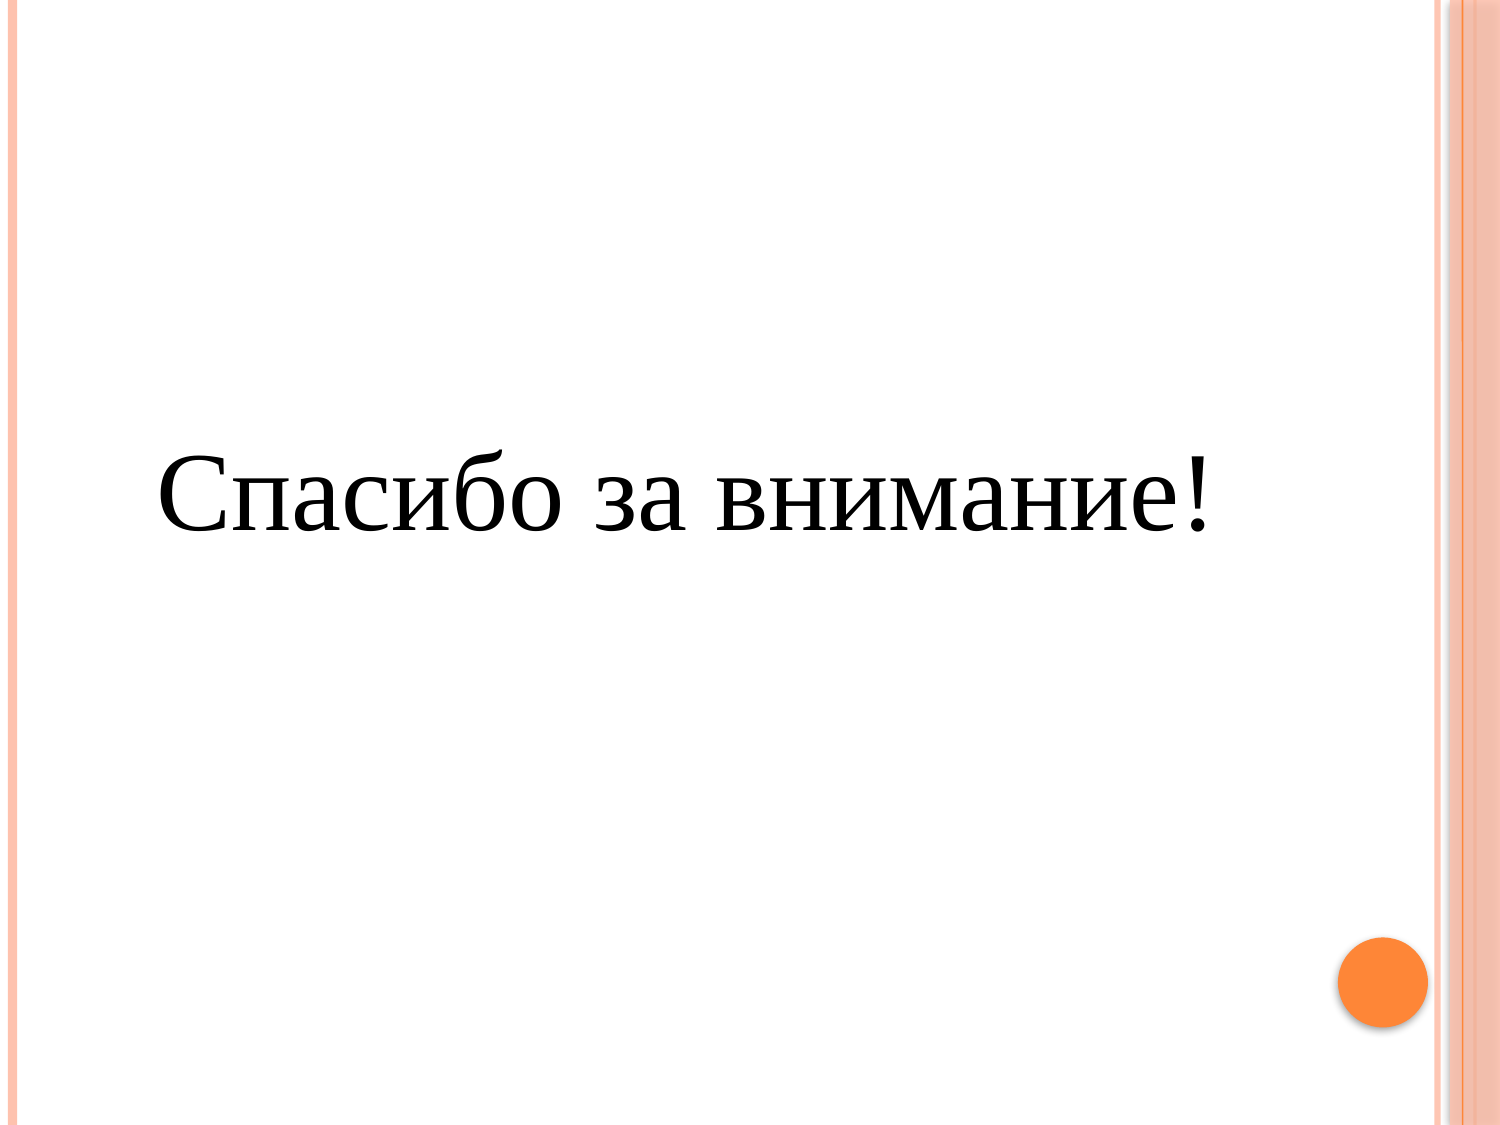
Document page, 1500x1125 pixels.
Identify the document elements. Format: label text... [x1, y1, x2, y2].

list Спасибо за внимание! [75, 262, 1300, 1062]
